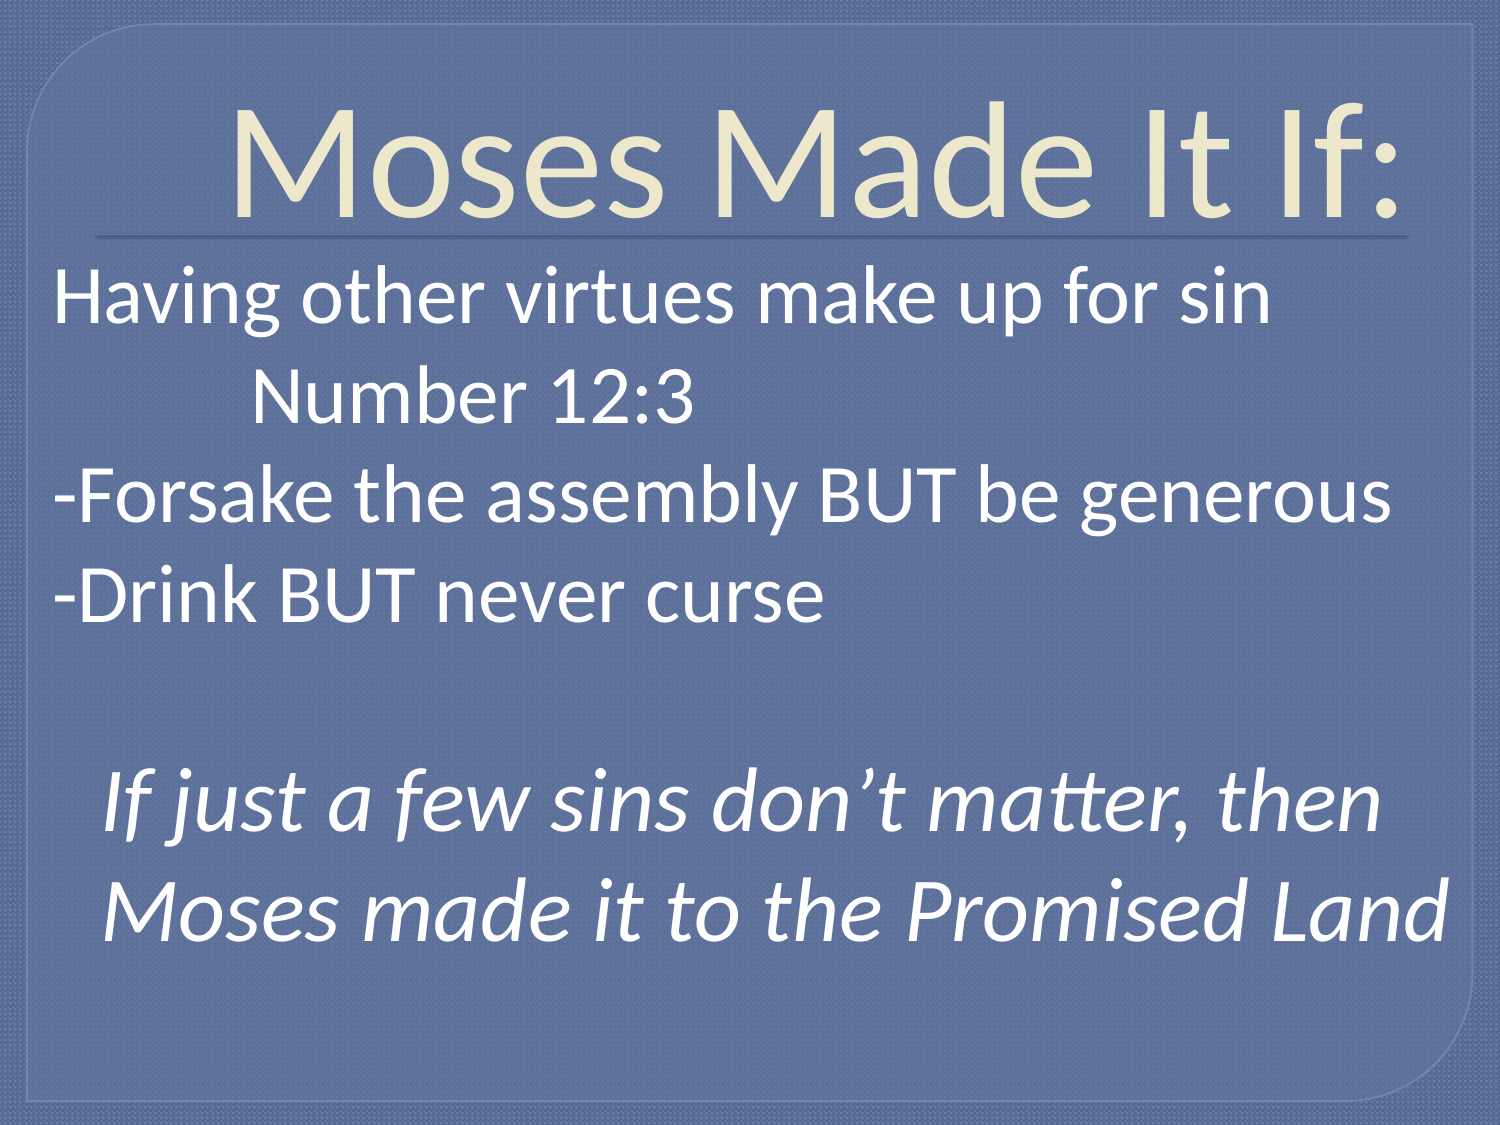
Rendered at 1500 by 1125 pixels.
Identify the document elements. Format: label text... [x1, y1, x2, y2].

title Moses Made It If: [75, 22, 1425, 232]
list Having other virtues make up for sin Number 12:3 -Forsake the assembly BUT be generous -Drink BUT never curse If just a few sins don’t matter, then Moses made it to the Promised Land [37, 232, 1500, 1125]
